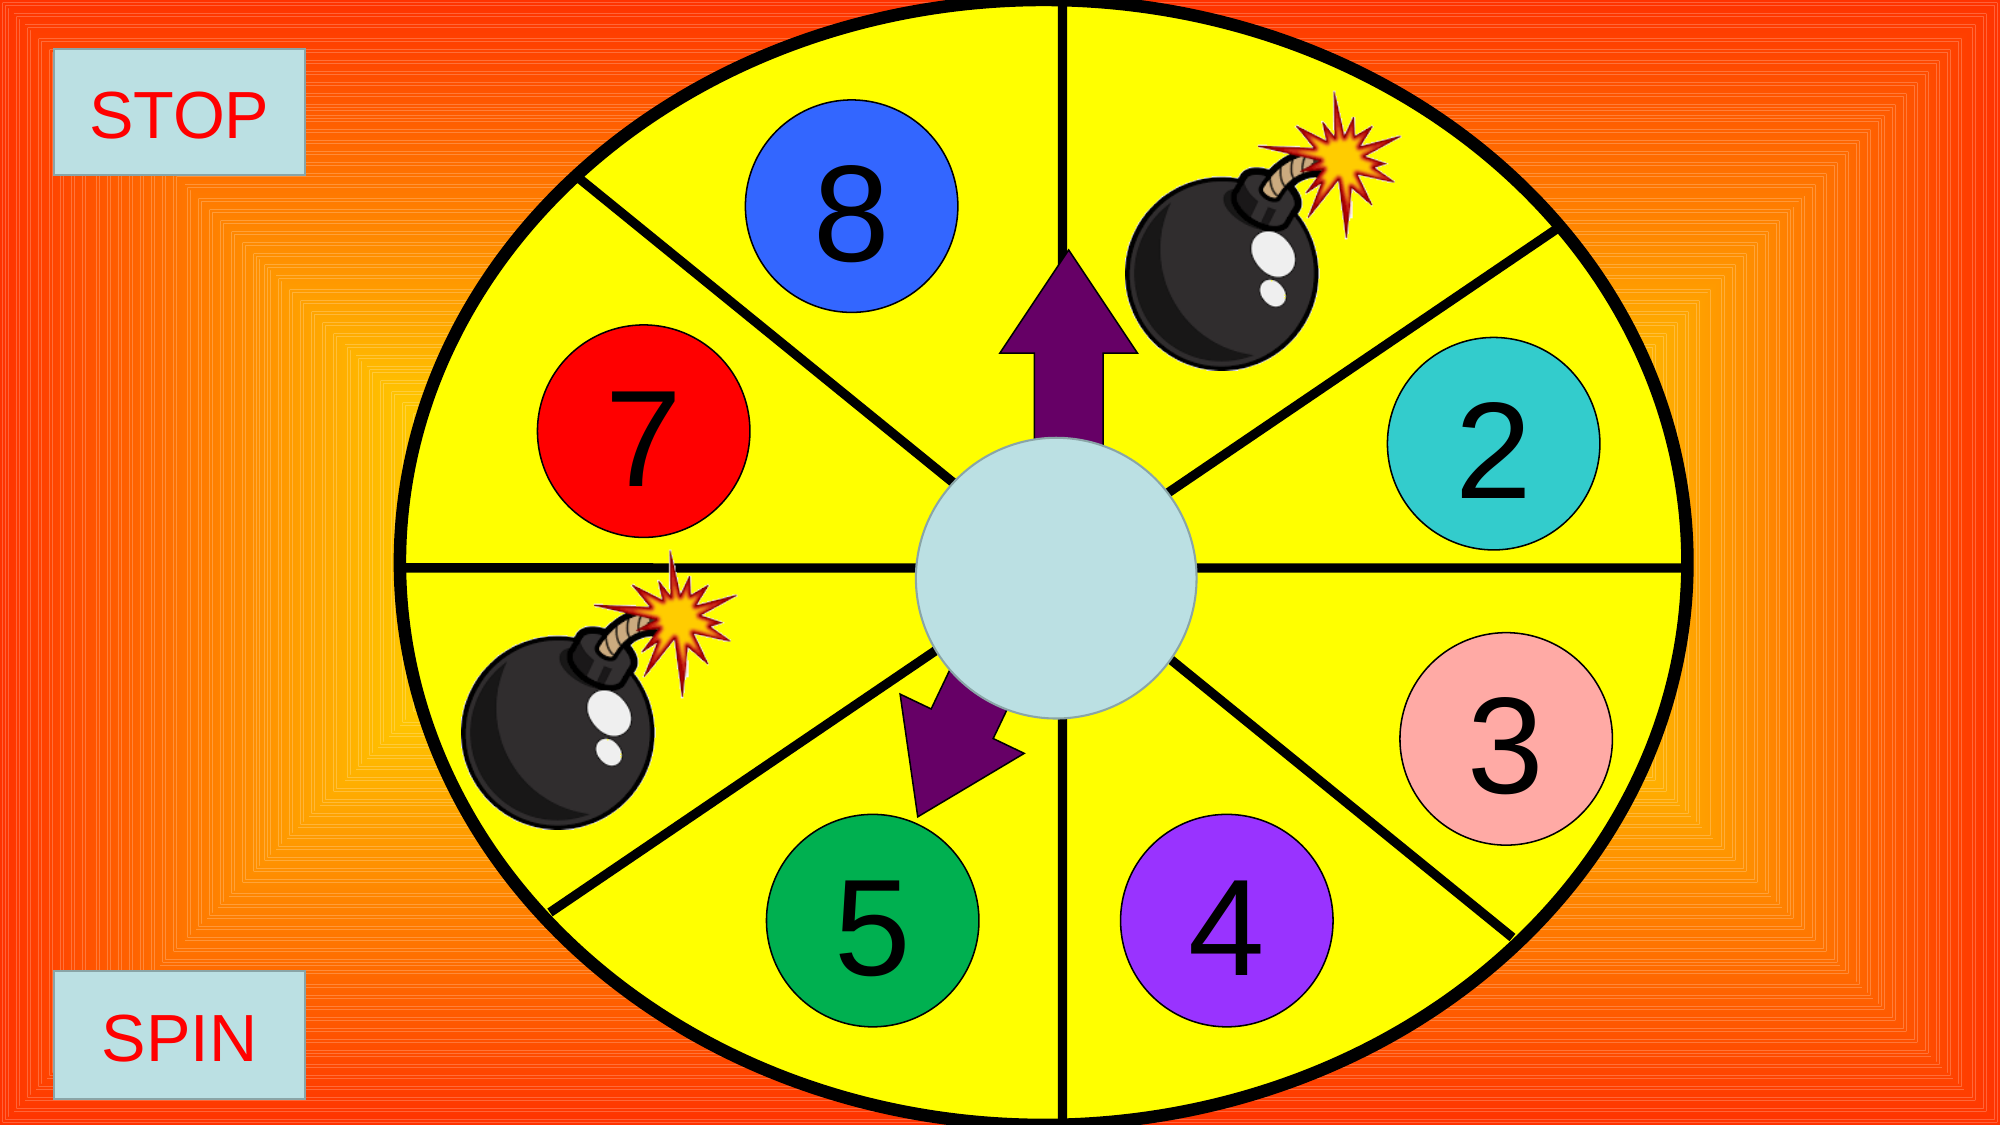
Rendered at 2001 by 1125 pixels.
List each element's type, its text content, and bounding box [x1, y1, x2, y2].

text_box [1063, 0, 1373, 141]
text_box [399, 0, 1062, 567]
text_box [1140, 464, 1198, 693]
text_box [1063, 568, 1688, 1125]
text_box [477, 568, 1062, 1125]
text_box [914, 448, 999, 708]
text_box 5 [766, 814, 979, 1027]
text_box STOP [53, 48, 306, 176]
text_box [1001, 141, 1140, 852]
text_box 8 [745, 99, 958, 313]
text_box [1140, 108, 1688, 567]
text_box 3 [1399, 632, 1613, 846]
text_box 7 [537, 324, 750, 538]
text_box SPIN [53, 970, 306, 1100]
picture [461, 538, 760, 830]
picture [1125, 79, 1424, 371]
text_box 4 [1124, 814, 1334, 1027]
text_box 2 [1387, 337, 1600, 550]
text_box [399, 568, 461, 802]
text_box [999, 249, 1138, 950]
